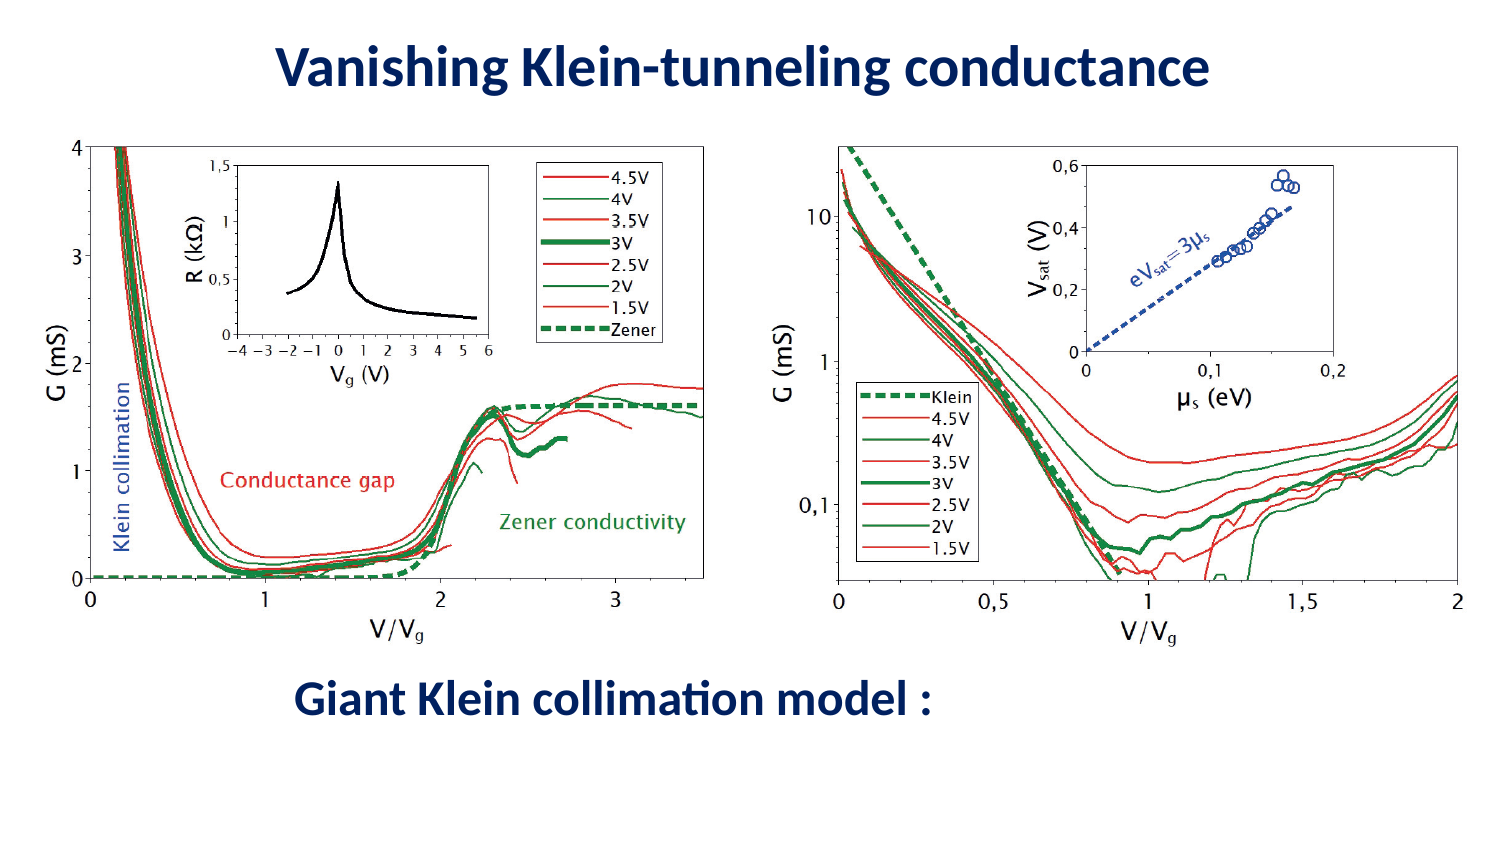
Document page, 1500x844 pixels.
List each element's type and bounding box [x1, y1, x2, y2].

picture [36, 114, 715, 647]
picture [759, 126, 1471, 658]
